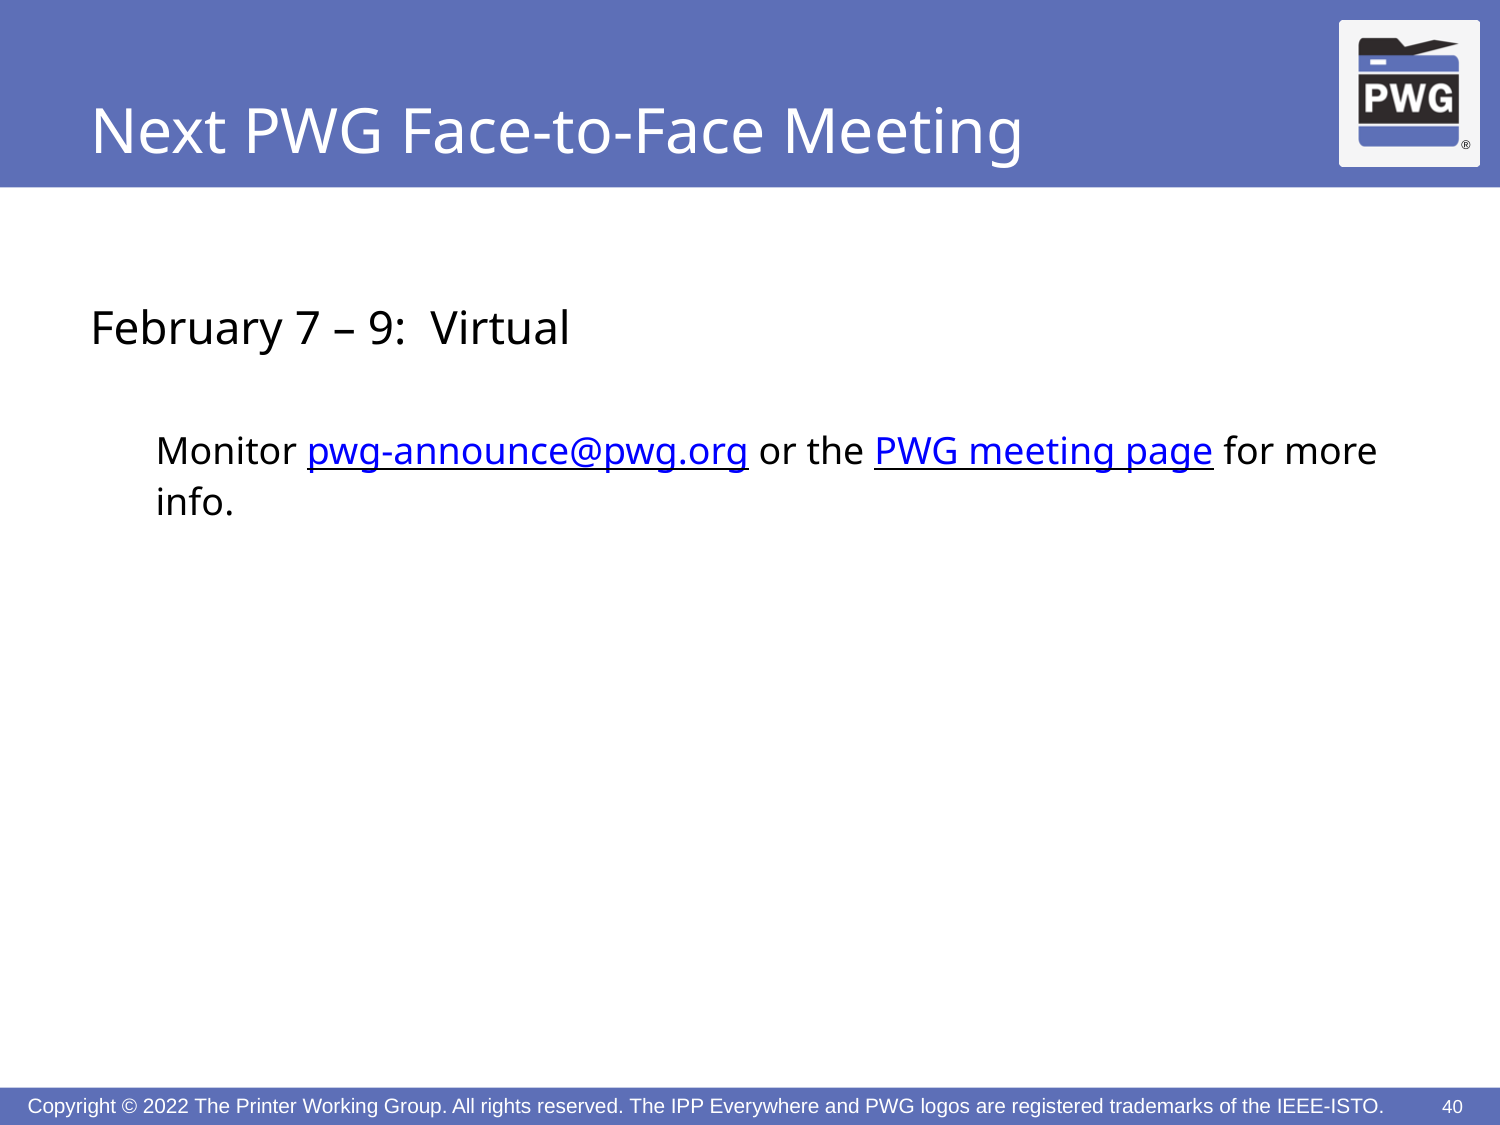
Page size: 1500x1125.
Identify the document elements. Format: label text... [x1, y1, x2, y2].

slide_number 40 [1405, 1087, 1500, 1125]
picture [1339, 20, 1480, 167]
list February 7 – 9: Virtual Monitor pwg-announce@pwg.org or the PWG meeting page for more info. [74, 224, 1426, 1068]
title Next PWG Face-to-Face Meeting [74, 7, 1318, 175]
